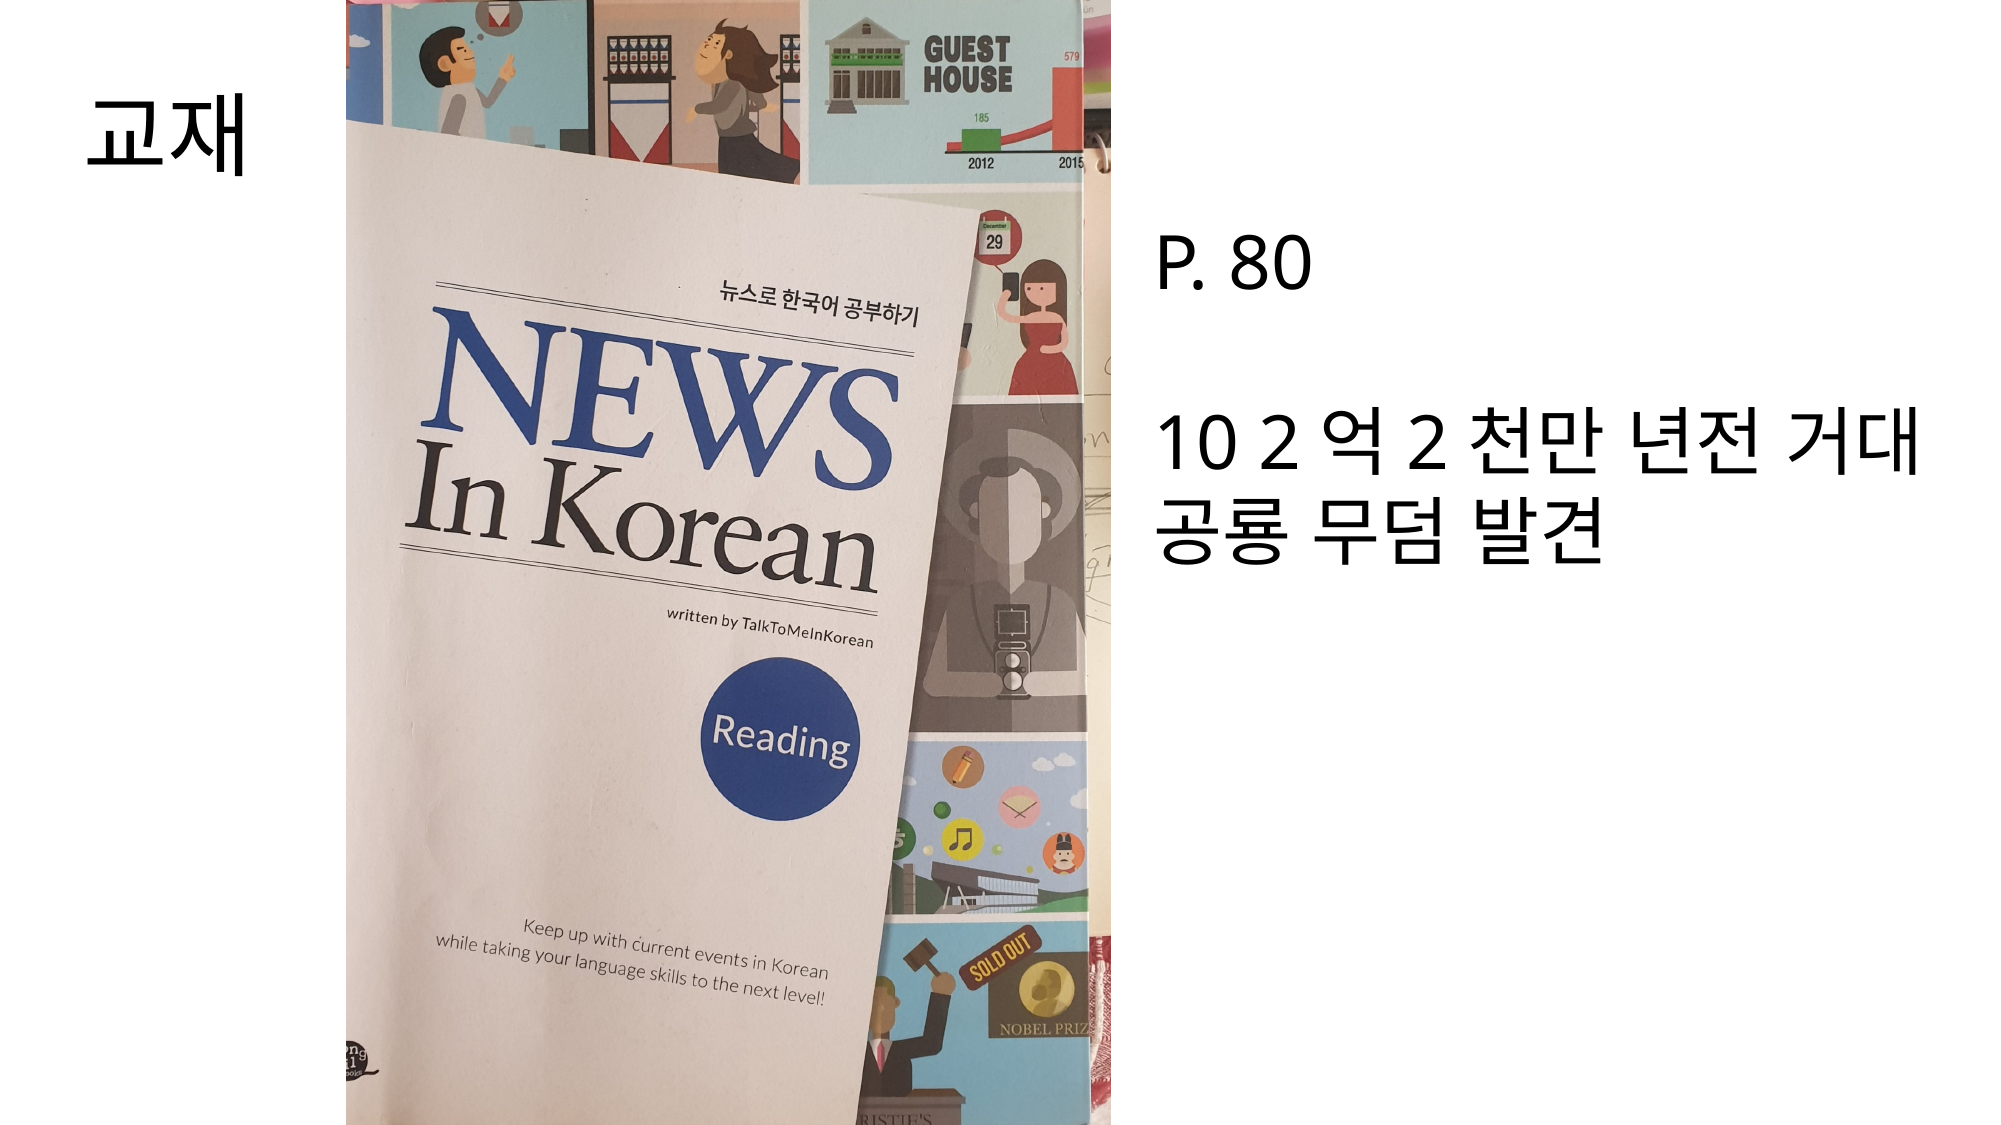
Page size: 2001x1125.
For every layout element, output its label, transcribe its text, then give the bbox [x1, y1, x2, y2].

title 교재 [68, 31, 283, 249]
picture [346, 0, 1111, 1125]
text_box P. 80 10 2억2천만 년전 거대 공룡 무덤 발견 [1138, 206, 1959, 582]
